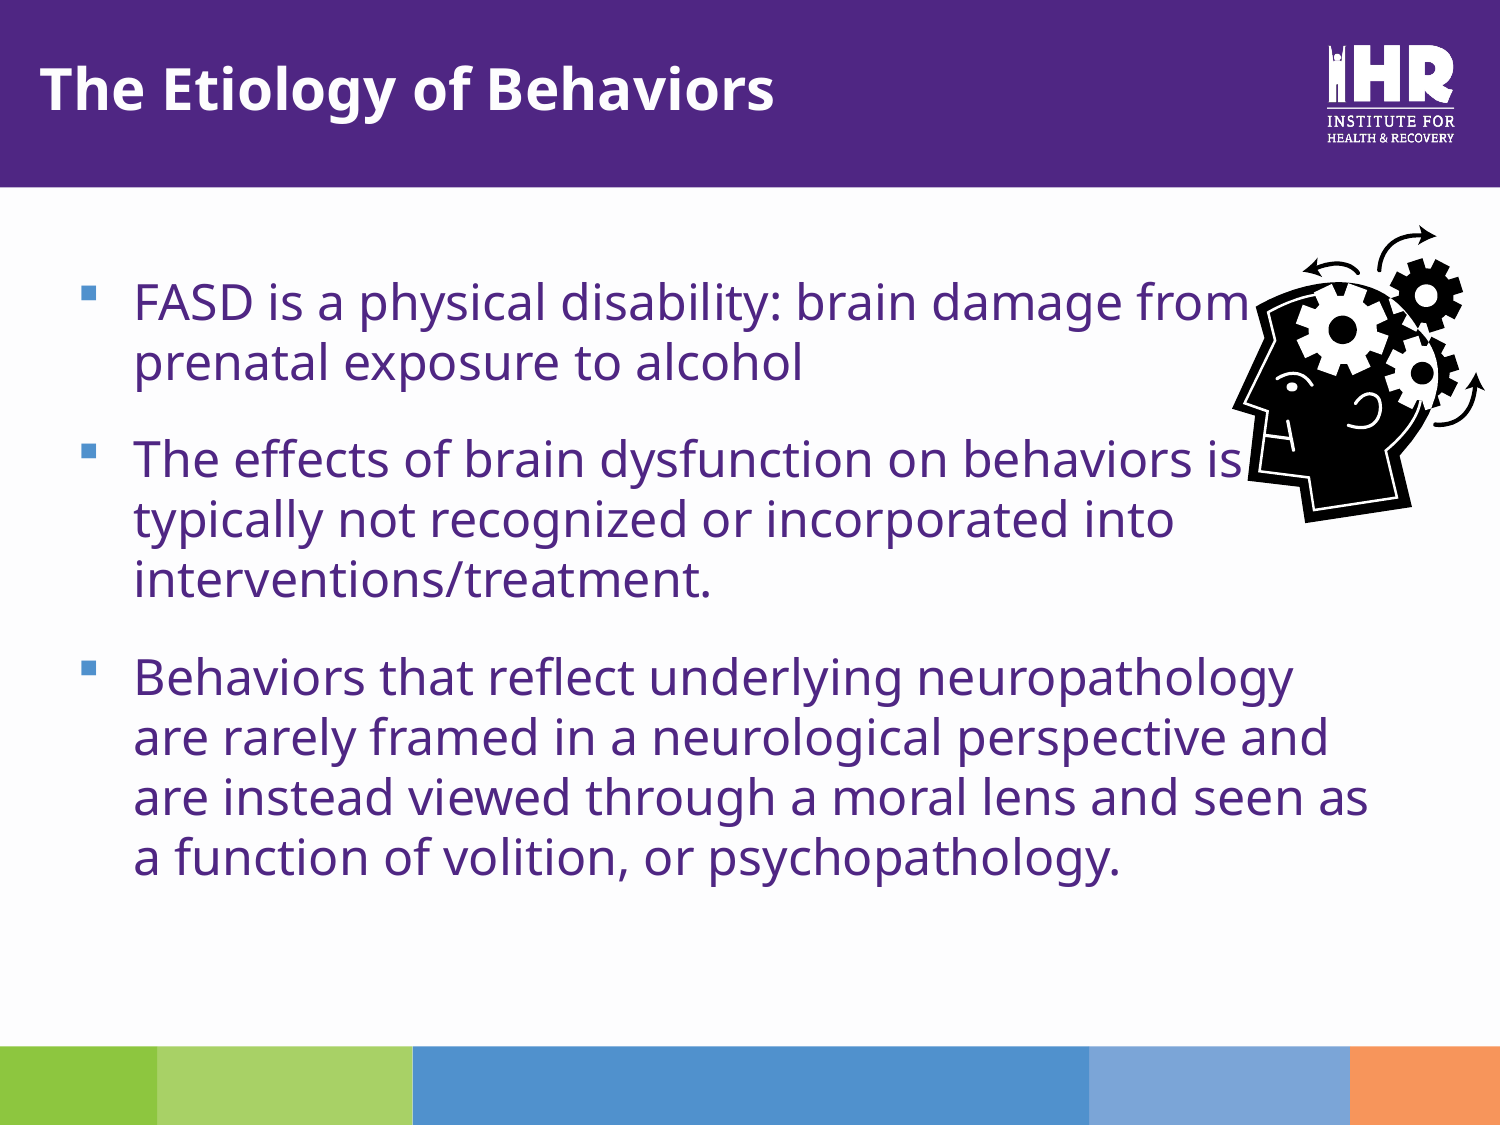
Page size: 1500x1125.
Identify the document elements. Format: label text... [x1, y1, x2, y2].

picture [1231, 224, 1486, 524]
picture [1281, 0, 1500, 188]
title The Etiology of Behaviors [24, 37, 1350, 163]
list FASD is a physical disability: brain damage from prenatal exposure to alcohol The effects of brain dysfunction on behaviors is typically not recognized or incorporated into interventions/treatment. Behaviors that reflect underlying neuropathology are rarely framed in a neurological perspective and are instead viewed through a moral lens and seen as a function of volition, or psychopathology. [62, 262, 1388, 925]
